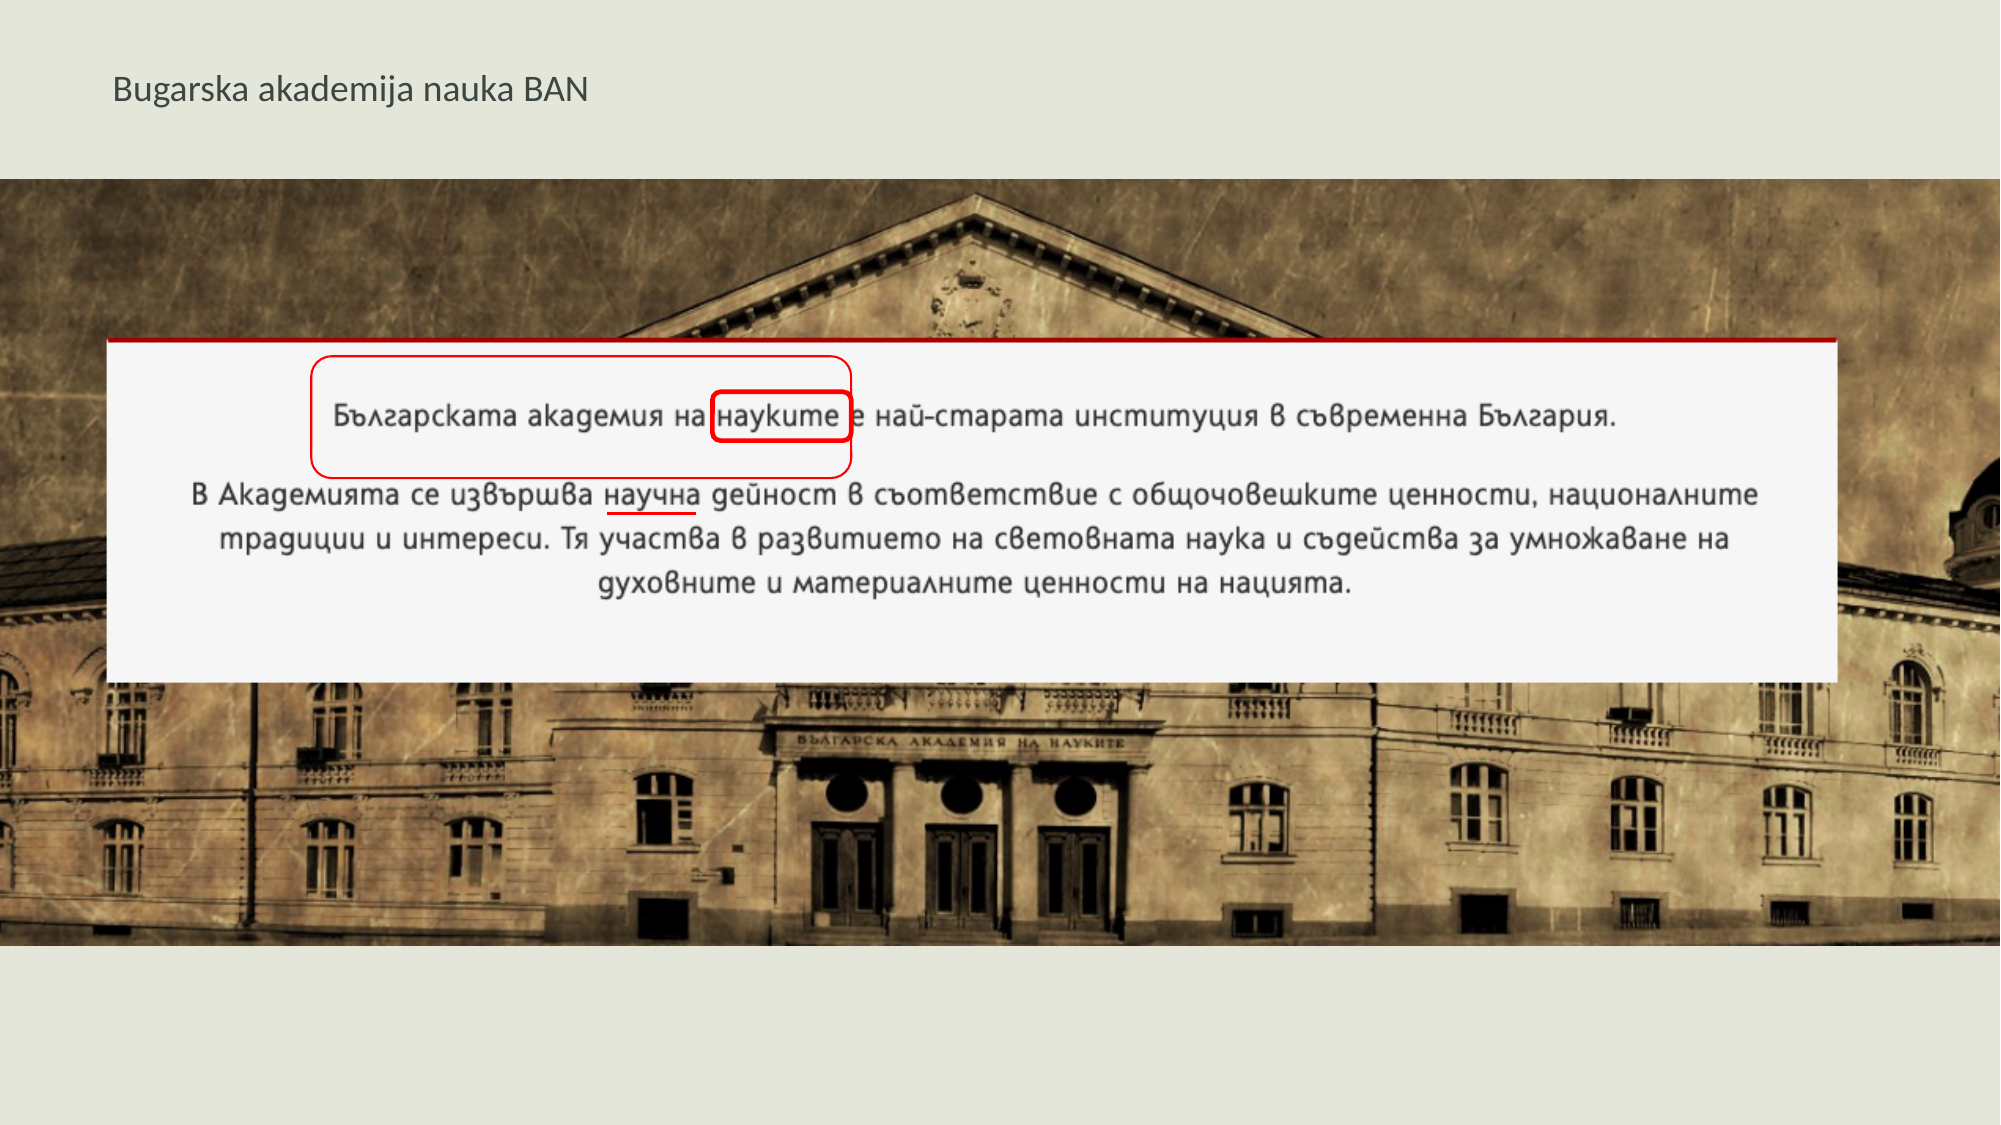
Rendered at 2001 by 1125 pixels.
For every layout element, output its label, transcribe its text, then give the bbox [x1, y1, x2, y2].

text_box Bugarska akademija nauka BAN [97, 56, 605, 116]
picture [0, 179, 2000, 946]
